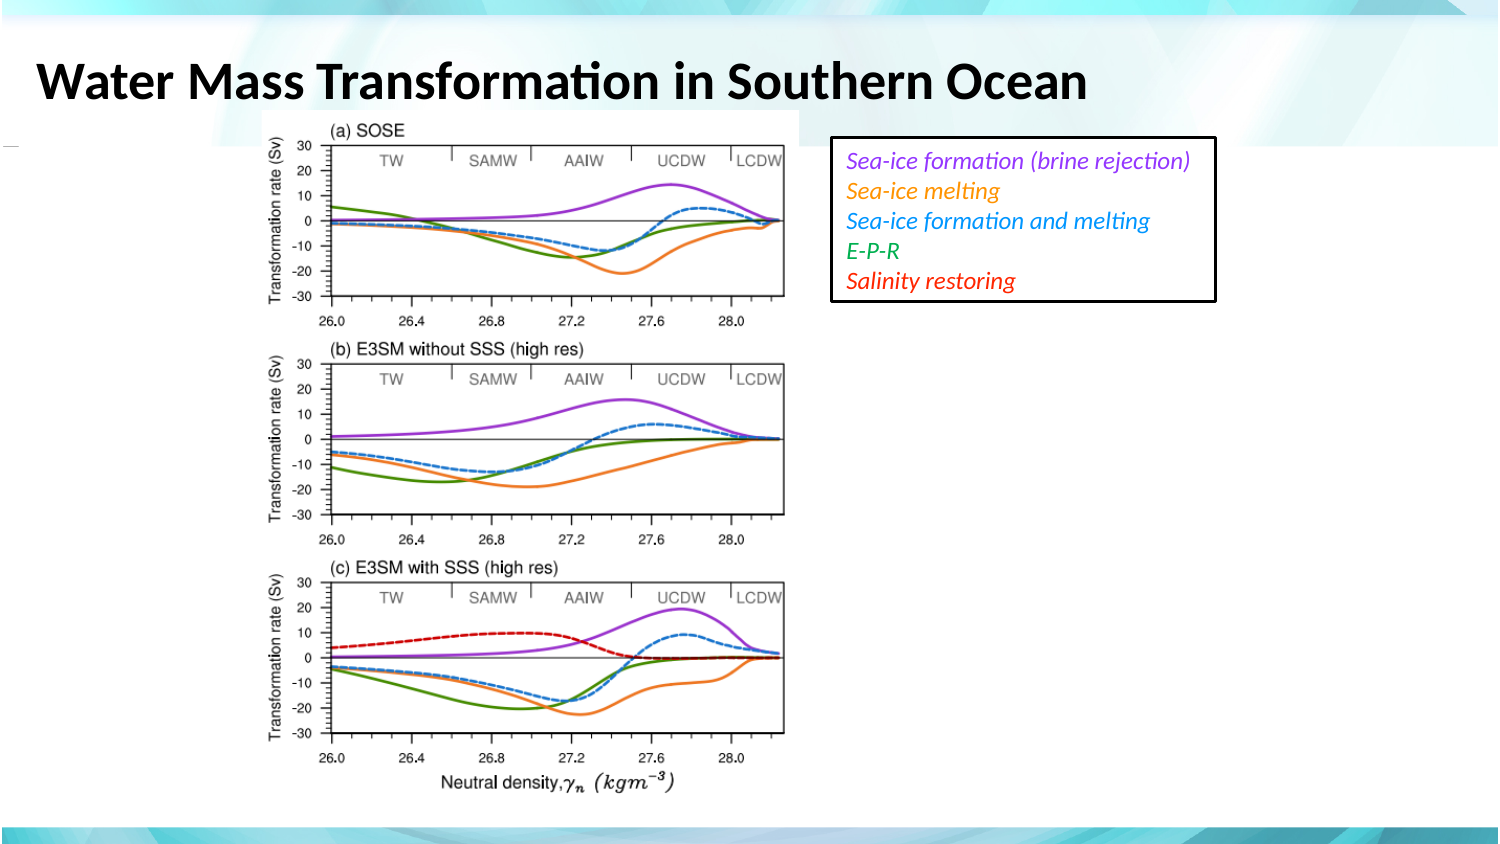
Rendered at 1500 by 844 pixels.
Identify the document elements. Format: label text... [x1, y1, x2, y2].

text_box Sea-ice formation (brine rejection) Sea-ice melting Sea-ice formation and melting E-P-R Salinity restoring [831, 137, 1216, 302]
picture [2, 0, 1498, 804]
text_box Water Mass Transformation in Southern Ocean [36, 41, 1461, 111]
picture [2, 828, 1498, 844]
